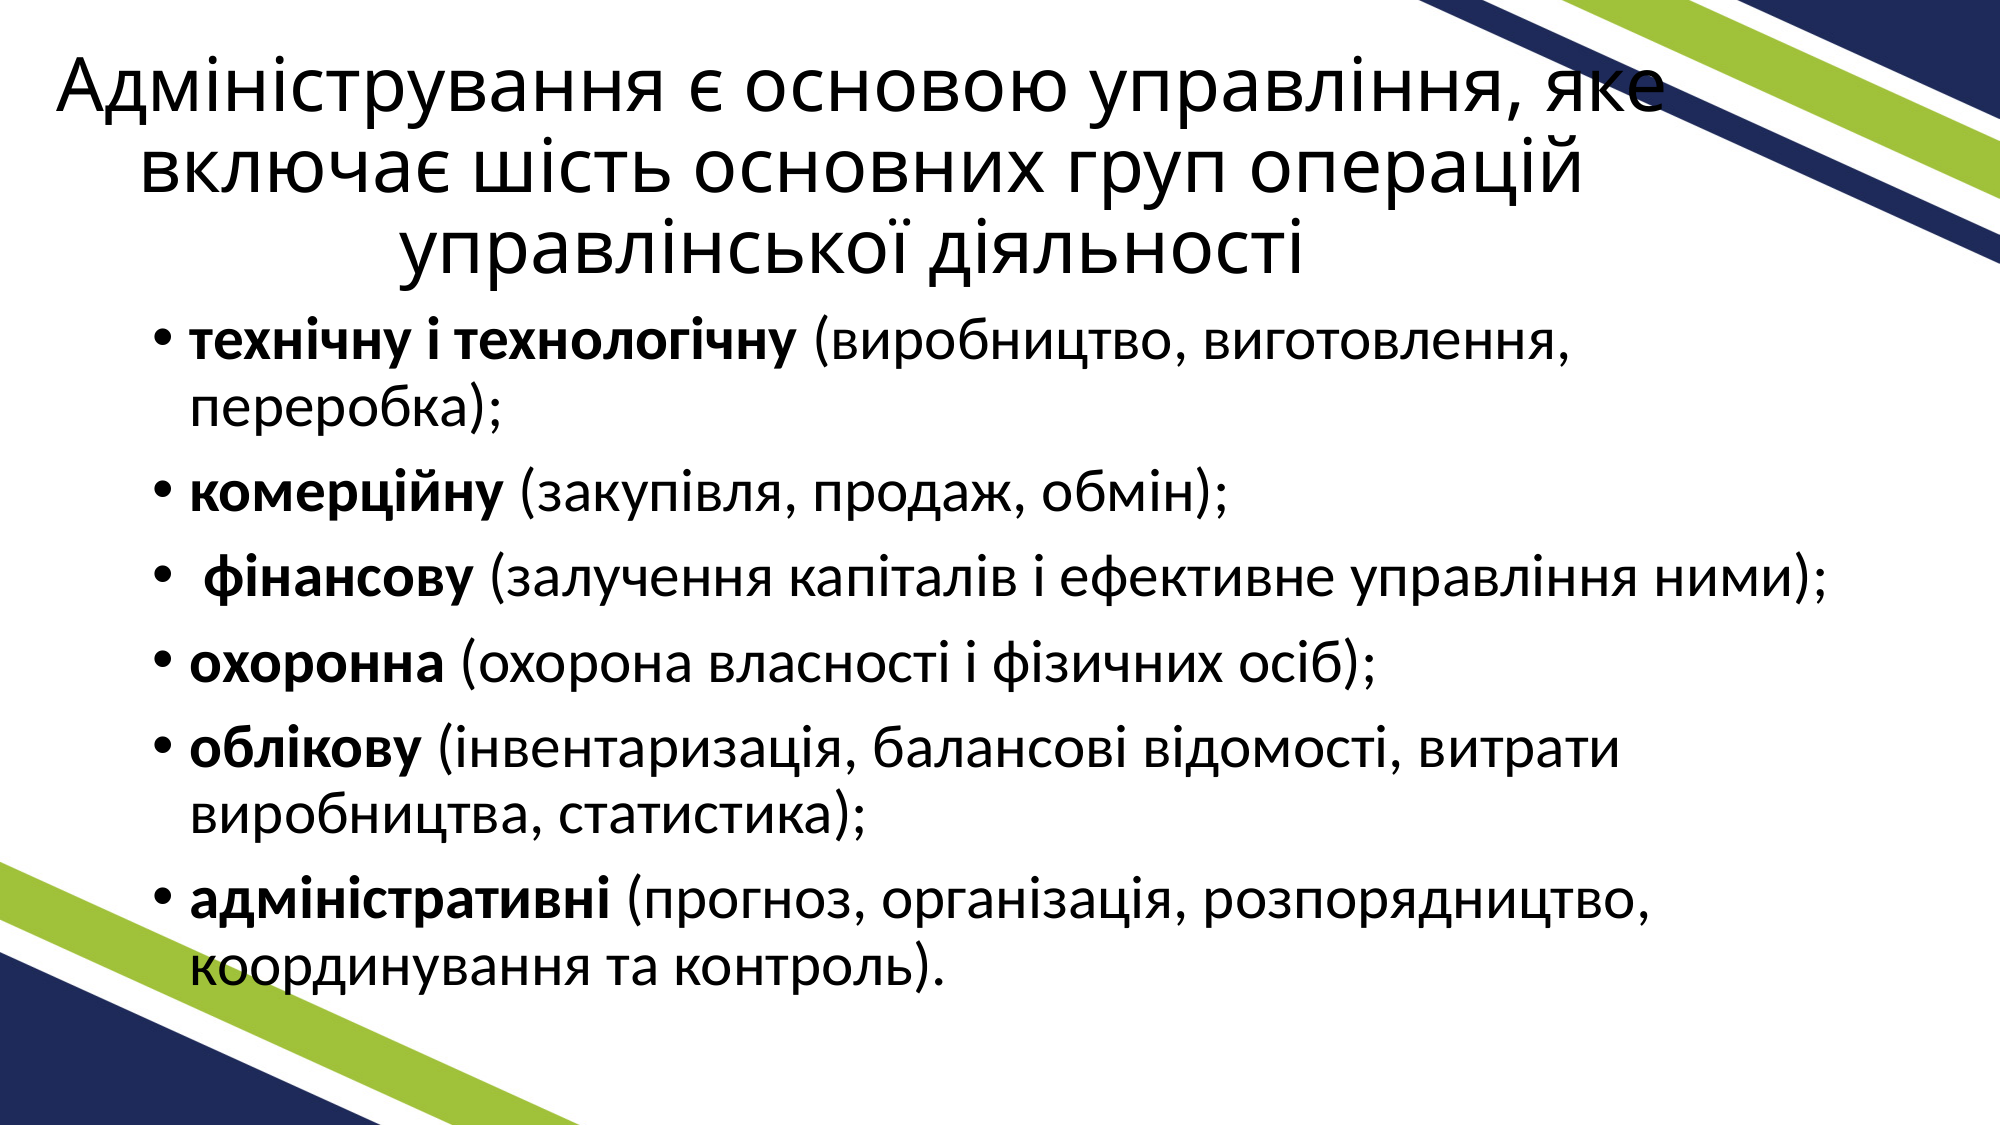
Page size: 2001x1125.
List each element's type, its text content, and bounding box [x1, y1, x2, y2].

picture [0, 0, 2000, 1125]
title Адміністрування є основою управління, яке включає шість основних груп операцій управлінської діяльності [0, 59, 1725, 278]
list технічну і технологічну (виробництво, виготовлення, переробка); комерційну (закупівля, продаж, обмін); фінансову (залучення капіталів і ефективне управління ними); охоронна (охорона власності і фізичних осіб); облікову (інвентаризація, балансові відомості, витрати виробництва, статистика); адміністративні (прогноз, організація, розпорядництво, координування та контроль). [137, 299, 1863, 1071]
